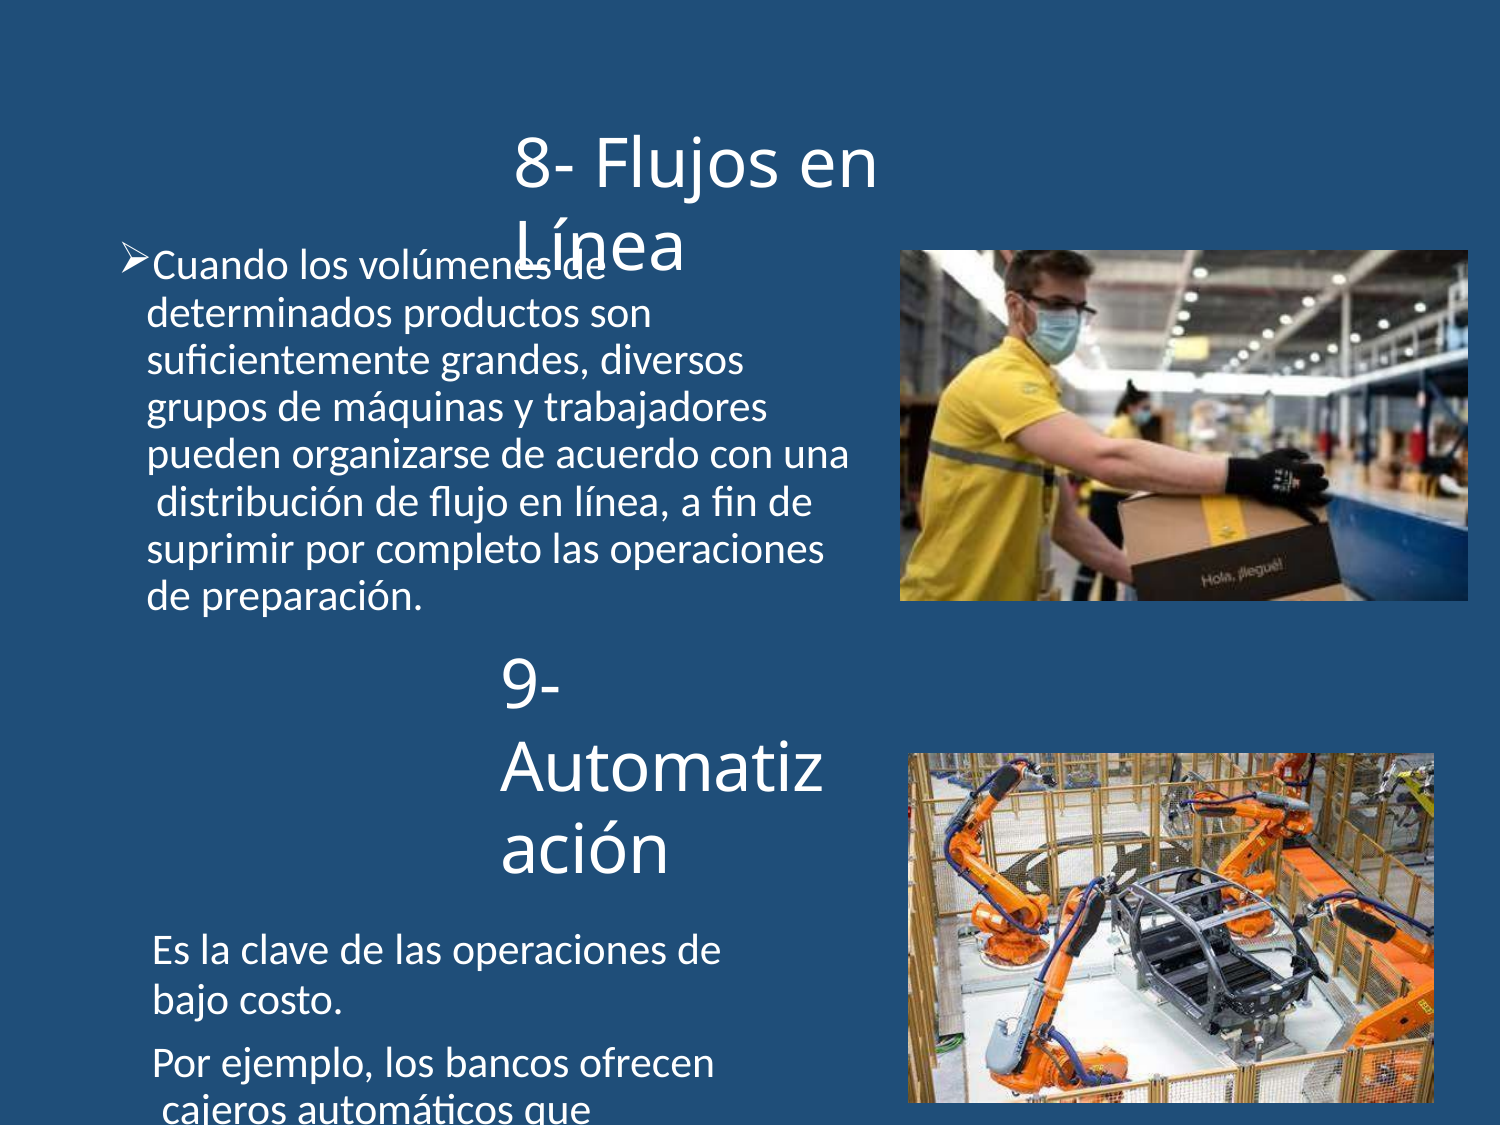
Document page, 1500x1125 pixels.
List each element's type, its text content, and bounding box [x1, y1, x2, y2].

picture [908, 753, 1434, 1103]
picture [899, 250, 1468, 602]
title 8- Flujos en Línea [511, 116, 990, 234]
text_box Cuando los volúmenes de determinados productos son suficientemente grandes, diversos grupos de máquinas y trabajadores pueden organizarse de acuerdo con una distribución de flujo en línea, a fin de suprimir por completo las operaciones de preparación. 9- Automatización Es la clave de las operaciones de bajo costo. Por ejemplo, los bancos ofrecen cajeros automáticos que proporcionan varios servicios bancarios las 24 horas del día. [116, 234, 997, 1125]
